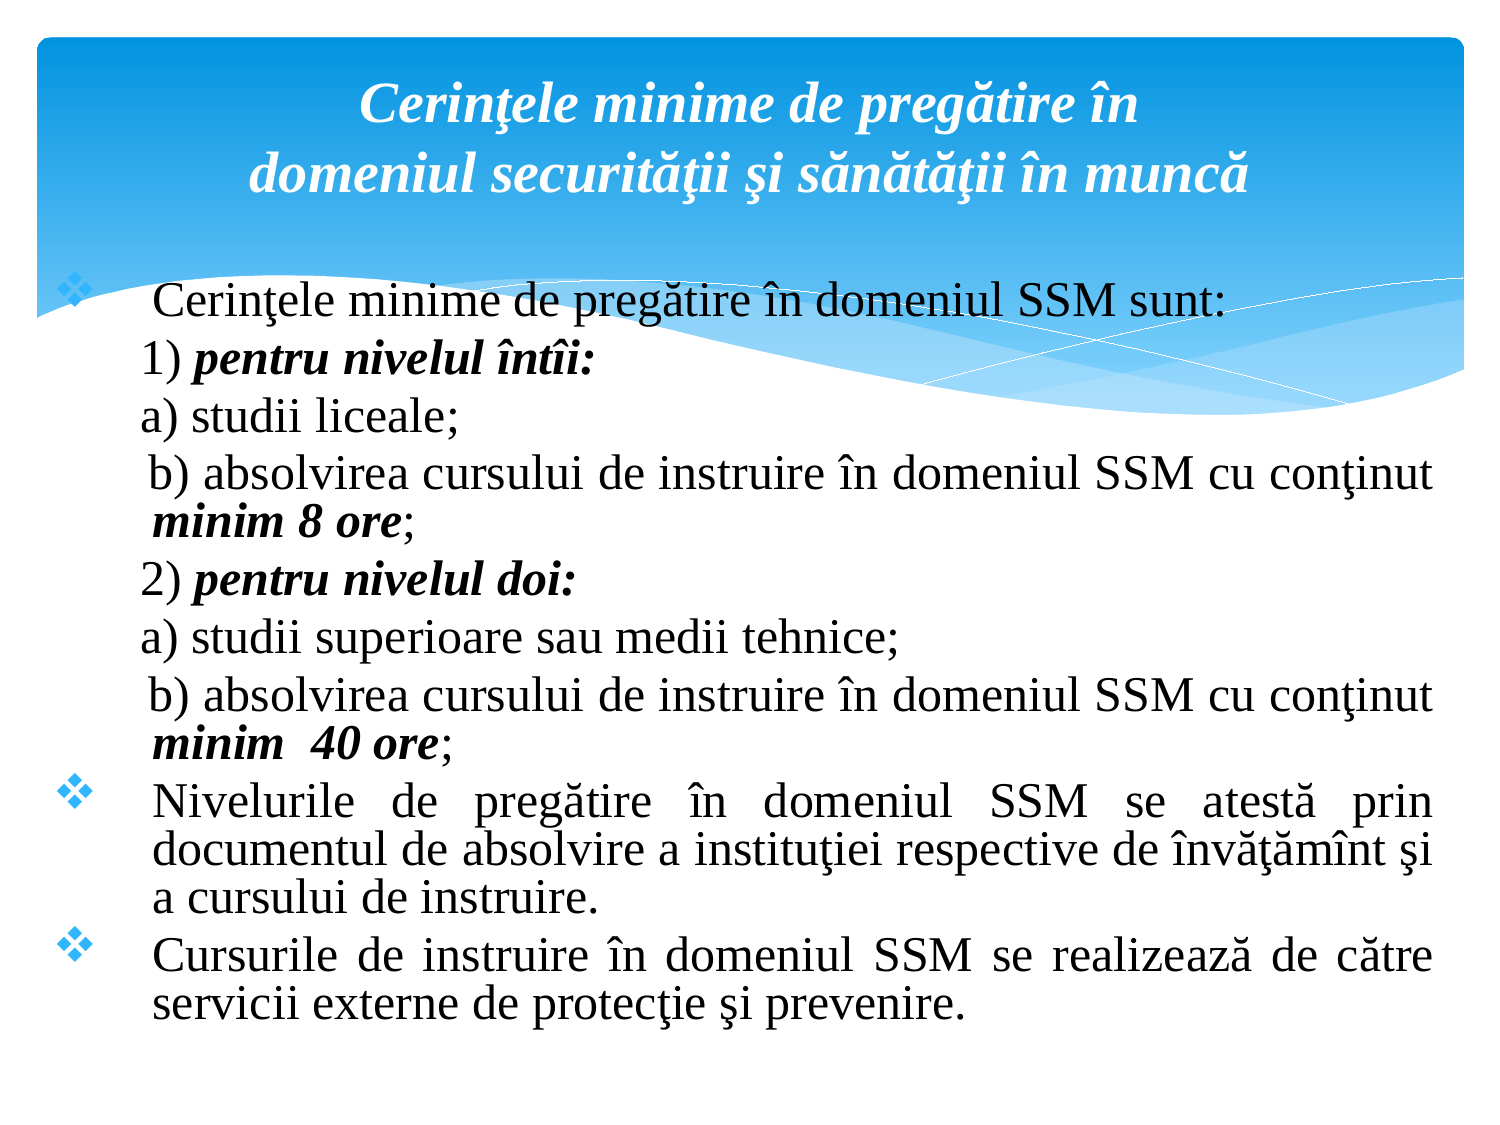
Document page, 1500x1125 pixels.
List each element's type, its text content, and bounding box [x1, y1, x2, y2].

list Cerinţele minime de pregătire în domeniul SSM sunt: 1) pentru nivelul întîi: a) studii liceale; b) absolvirea cursului de instruire în domeniul SSM cu conţinut minim 8 ore; 2) pentru nivelul doi: a) studii superioare sau medii tehnice; b) absolvirea cursului de instruire în domeniul SSM cu conţinut minim 40 ore; Nivelurile de pregătire în domeniul SSM se atestă prin documentul de absolvire a instituţiei respective de învăţămînt şi a cursului de instruire. Cursurile de instruire în domeniul SSM se realizează de către servicii externe de protecţie şi prevenire. [37, 212, 1450, 1075]
title Cerinţele minime de pregătire în domeniul securităţii şi sănătăţii în muncă [75, 55, 1425, 213]
